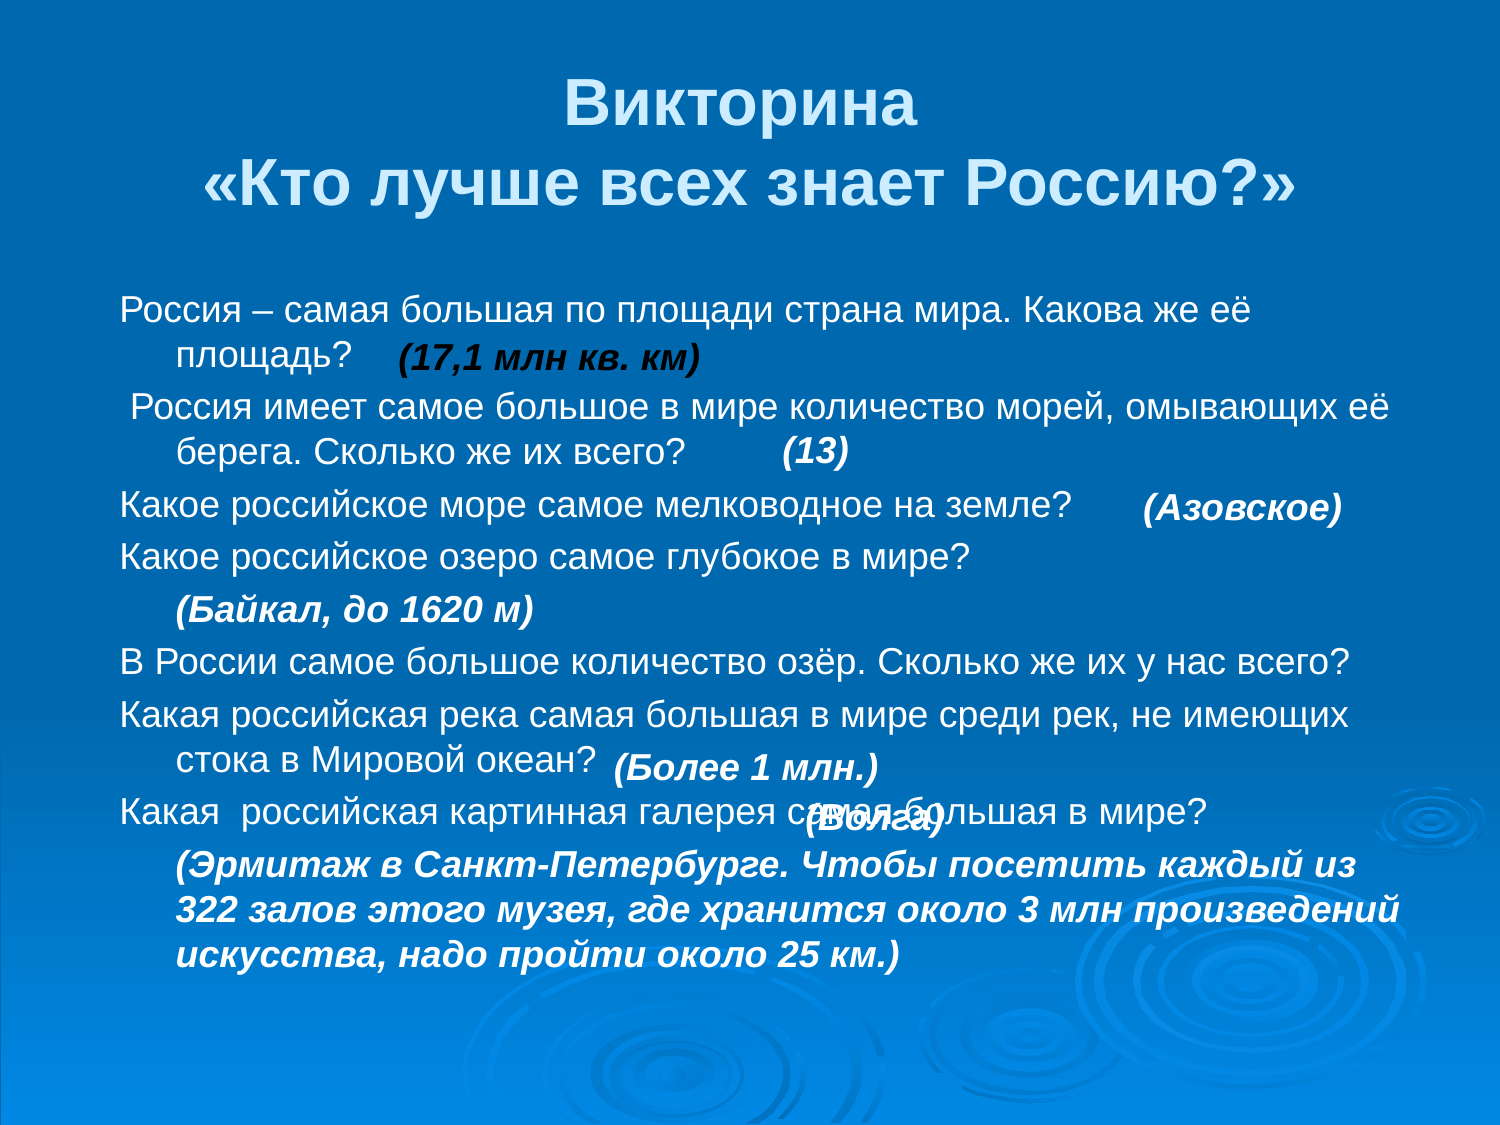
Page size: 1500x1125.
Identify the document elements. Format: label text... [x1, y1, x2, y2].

list Россия – самая большая по площади страна мира. Какова же её площадь? Россия имеет самое большое в мире количество морей, омывающих её берега. Сколько же их всего? Какое российское море самое мелководное на земле? Какое российское озеро самое глубокое в мире? (Байкал, до 1620 м) В России самое большое количество озёр. Сколько же их у нас всего? Какая российская река самая большая в мире среди рек, не имеющих стока в Мировой океан? Какая российская картинная галерея самая большая в мире? (Эрмитаж в Санкт-Петербурге. Чтобы посетить каждый из 322 залов этого музея, где хранится около 3 млн произведений искусства, надо пройти около 25 км.) [104, 276, 1419, 965]
text_box (Более 1 млн.) [598, 735, 924, 841]
text_box (Азовское) [1128, 475, 1500, 593]
title Викторина «Кто лучше всех знает Россию?» [74, 45, 1426, 233]
text_box (17,1 млн кв. км) [383, 325, 895, 443]
text_box (13) [767, 418, 948, 524]
text_box (Волга) [790, 785, 1150, 903]
